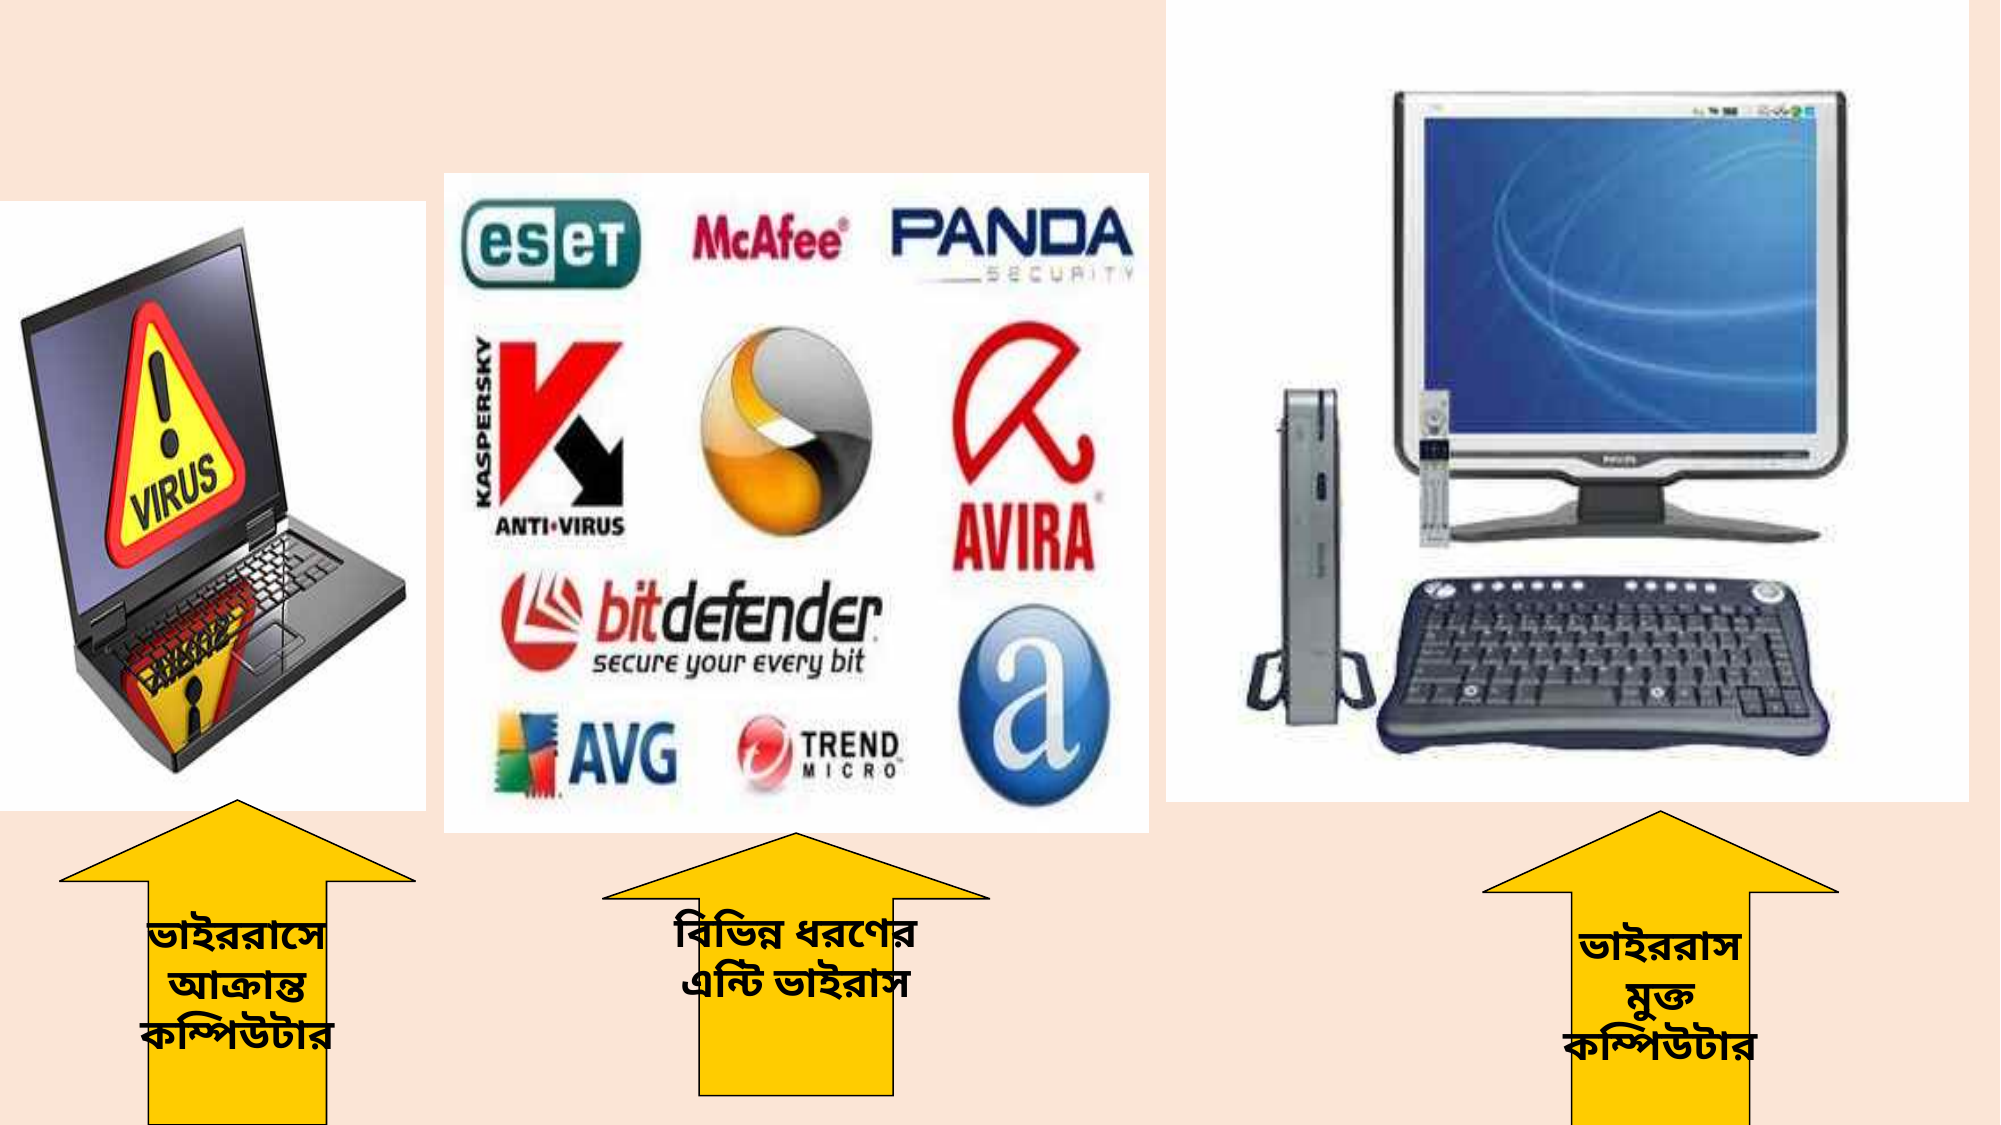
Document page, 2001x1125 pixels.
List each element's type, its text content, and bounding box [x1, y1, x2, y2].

picture [0, 201, 426, 812]
picture [1166, 0, 1969, 802]
text_box ভাইররাসে আক্রান্ত কম্পিউটার [59, 812, 416, 1125]
picture [444, 172, 1149, 834]
text_box ভাইররাস মুক্ত কম্পিউটার [1482, 811, 1839, 1125]
text_box বিভিন্ন ধরণের এন্টি ভাইরাস [602, 834, 991, 1096]
